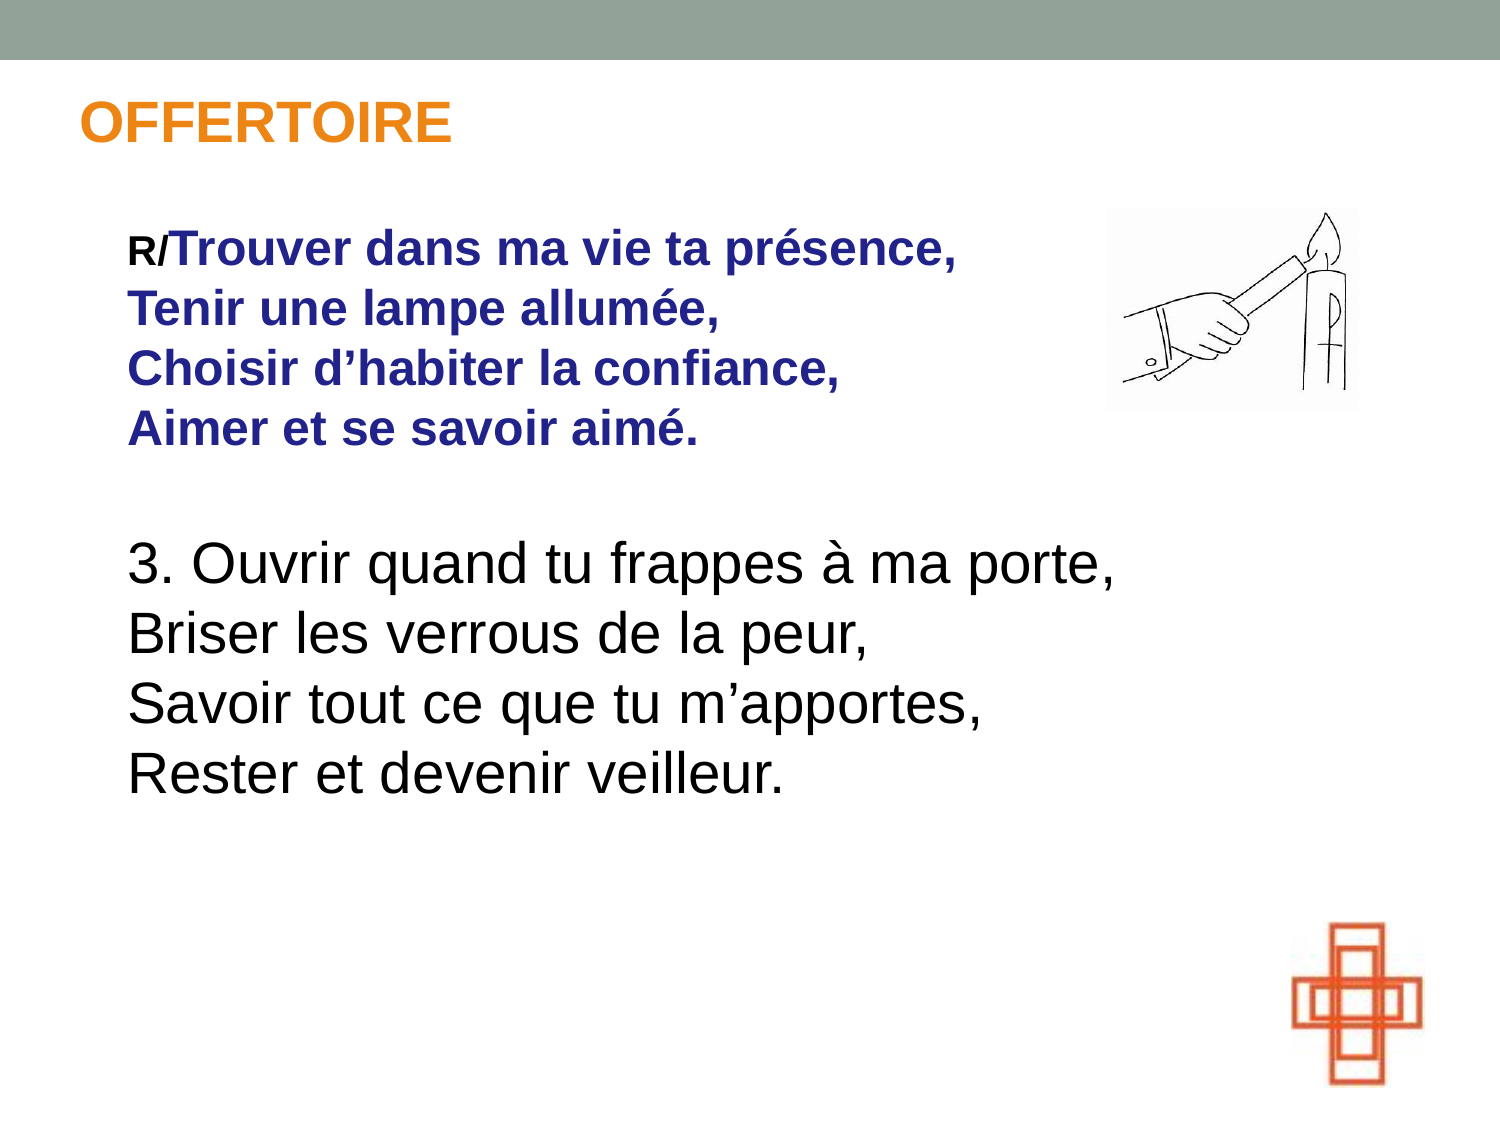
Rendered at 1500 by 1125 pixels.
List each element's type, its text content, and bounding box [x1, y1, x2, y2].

text_box OFFERTOIRE [64, 77, 1264, 204]
picture [1291, 920, 1426, 1088]
picture [1106, 207, 1361, 411]
text_box R/Trouver dans ma vie ta présence, Tenir une lampe allumée, Choisir d’habiter la confiance, Aimer et se savoir aimé. 3. Ouvrir quand tu frappes à ma porte, Briser les verrous de la peur, Savoir tout ce que tu m’apportes, Rester et devenir veilleur. [112, 207, 1388, 883]
